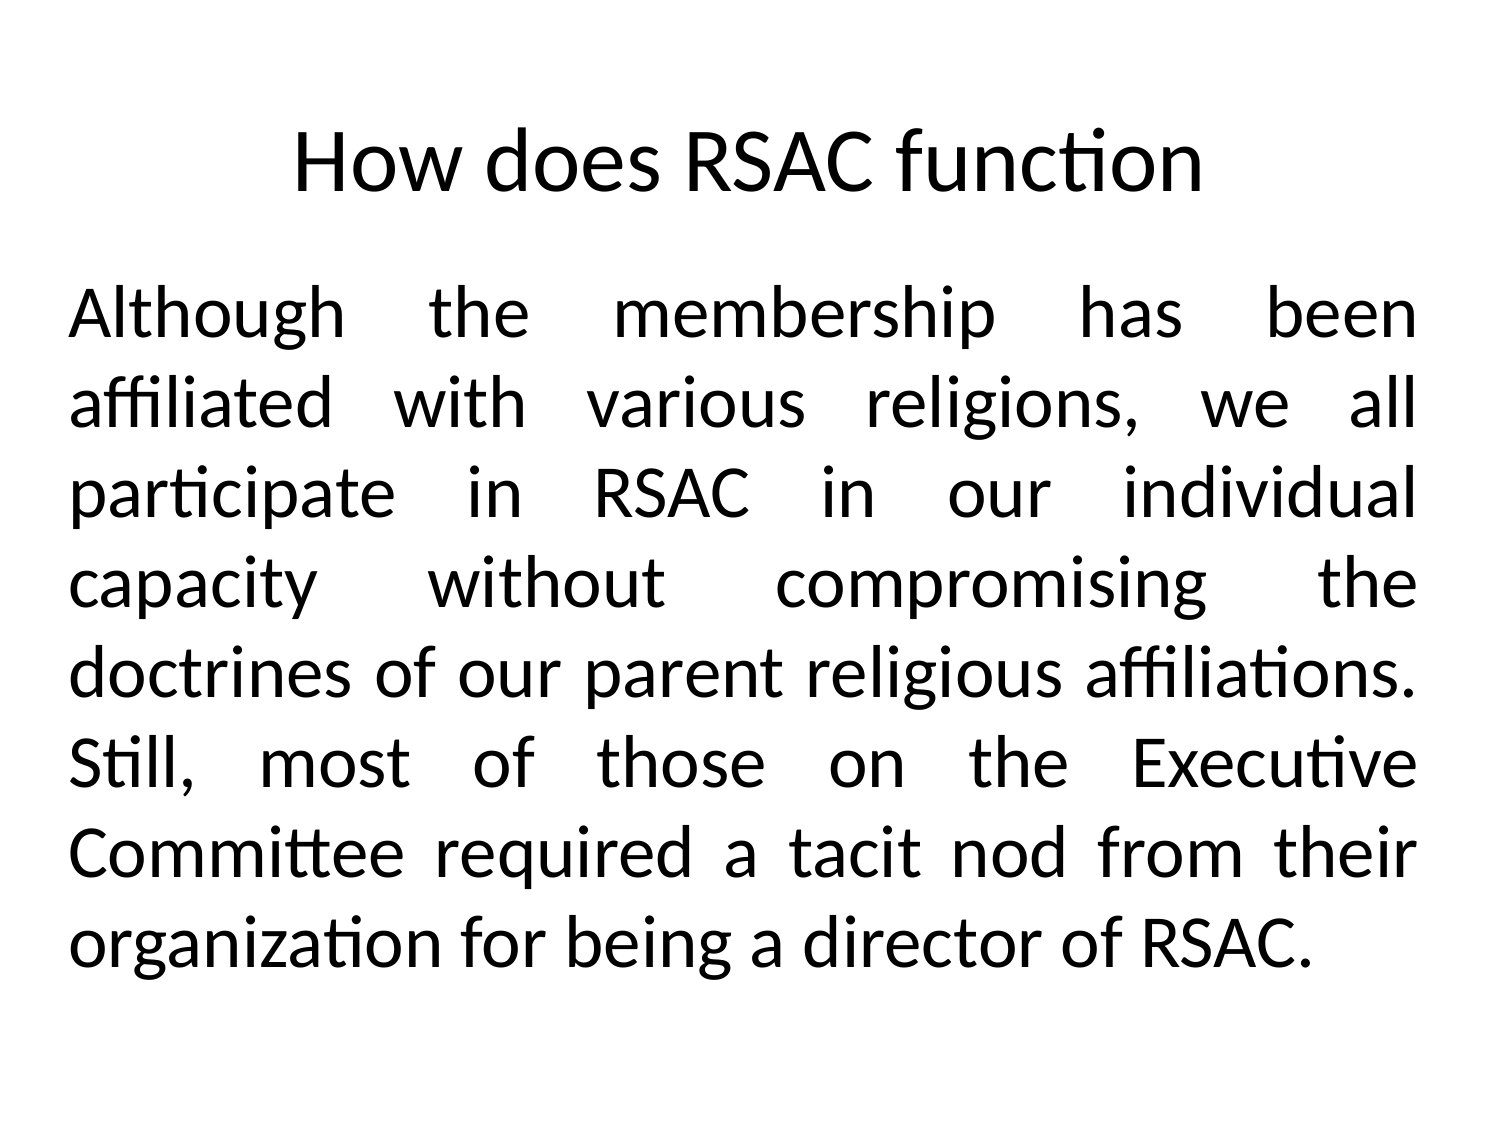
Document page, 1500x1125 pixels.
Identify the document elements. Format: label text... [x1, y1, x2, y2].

subtitle Although the membership has been affiliated with various religions, we all participate in RSAC in our individual capacity without compromising the doctrines of our parent religious affiliations. Still, most of those on the Executive Committee required a tacit nod from their organization for being a director of RSAC. [53, 255, 1436, 1094]
title How does RSAC function [112, 66, 1388, 244]
